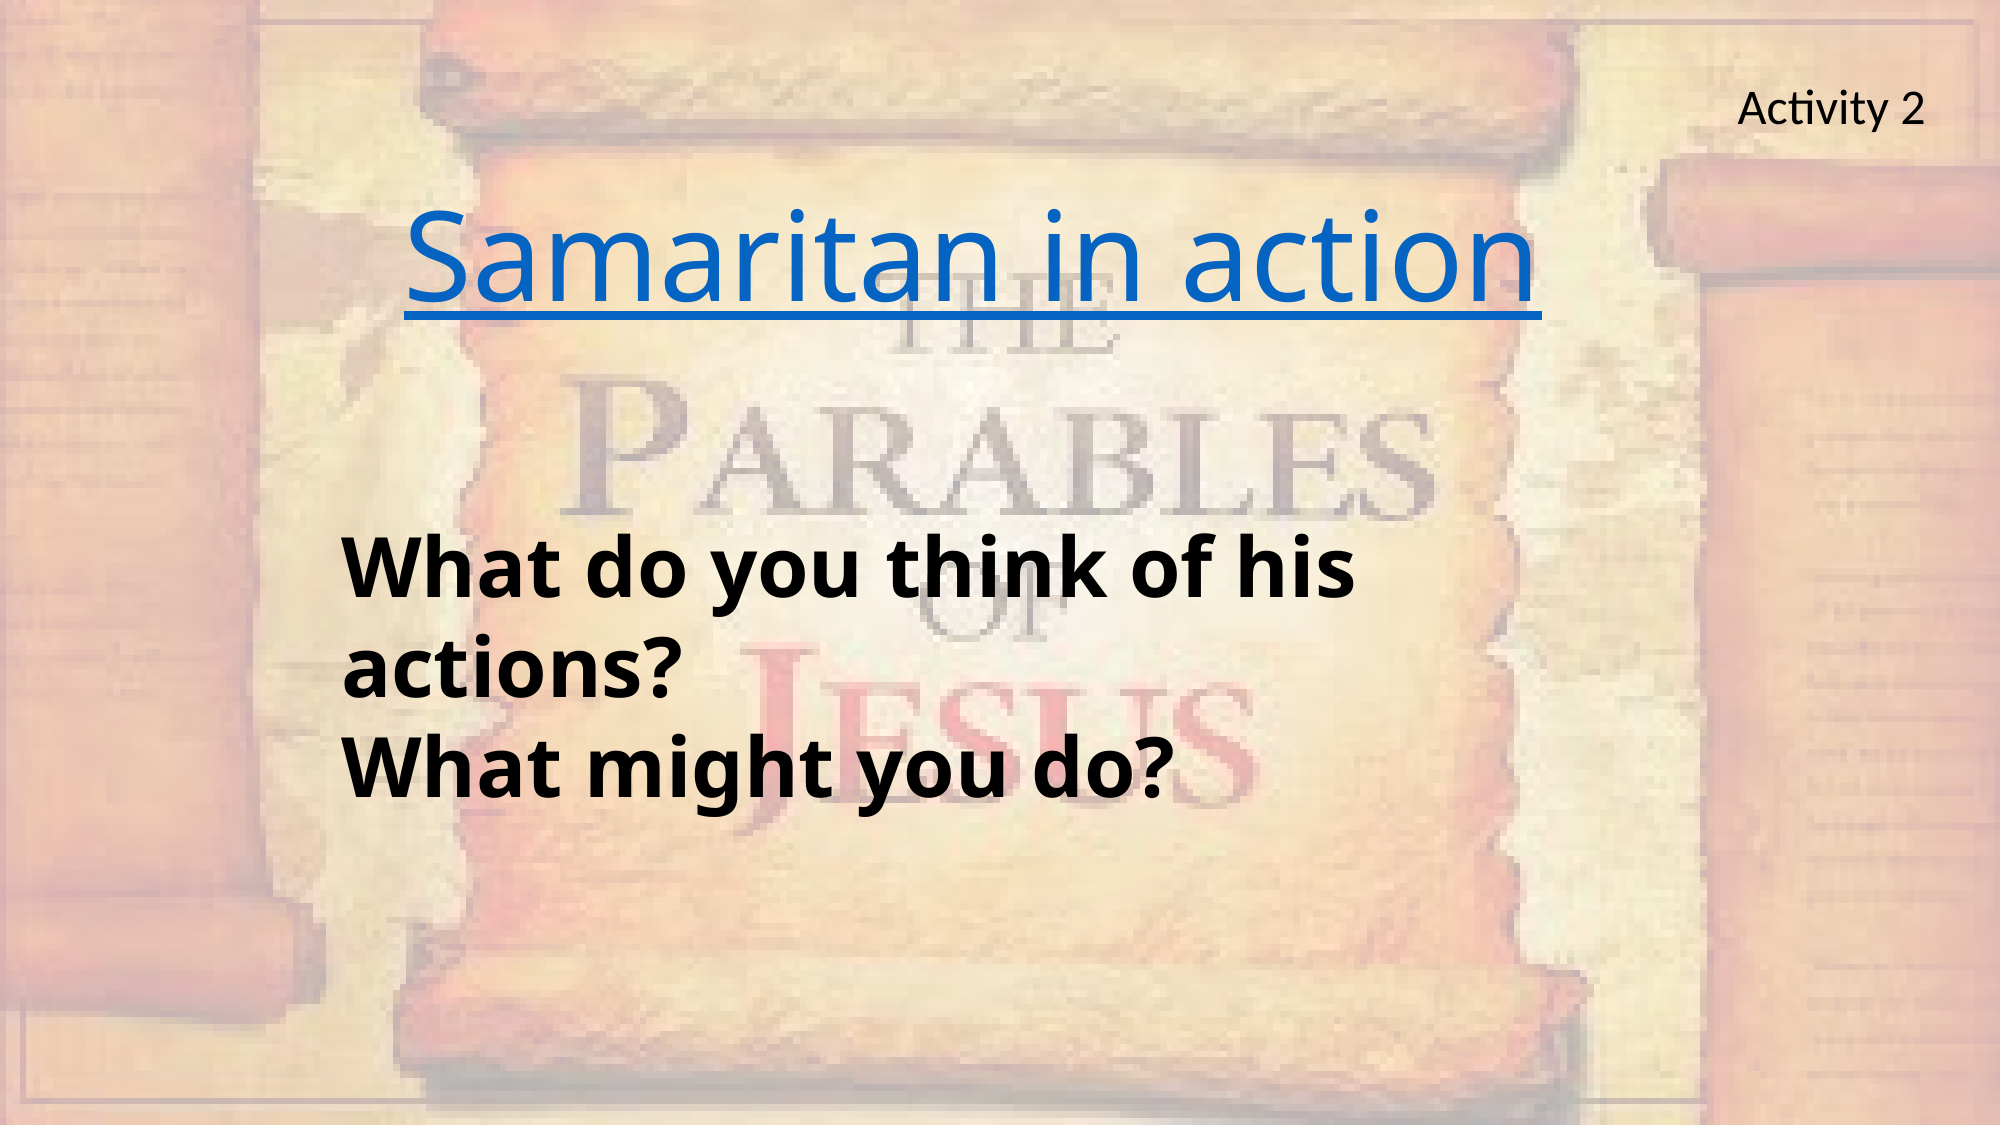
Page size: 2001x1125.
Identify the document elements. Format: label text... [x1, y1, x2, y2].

title Samaritan in action [222, 163, 1723, 341]
text_box What do you think of his actions? What might you do? [326, 506, 1693, 822]
text_box Activity 2 [1722, 67, 1960, 143]
